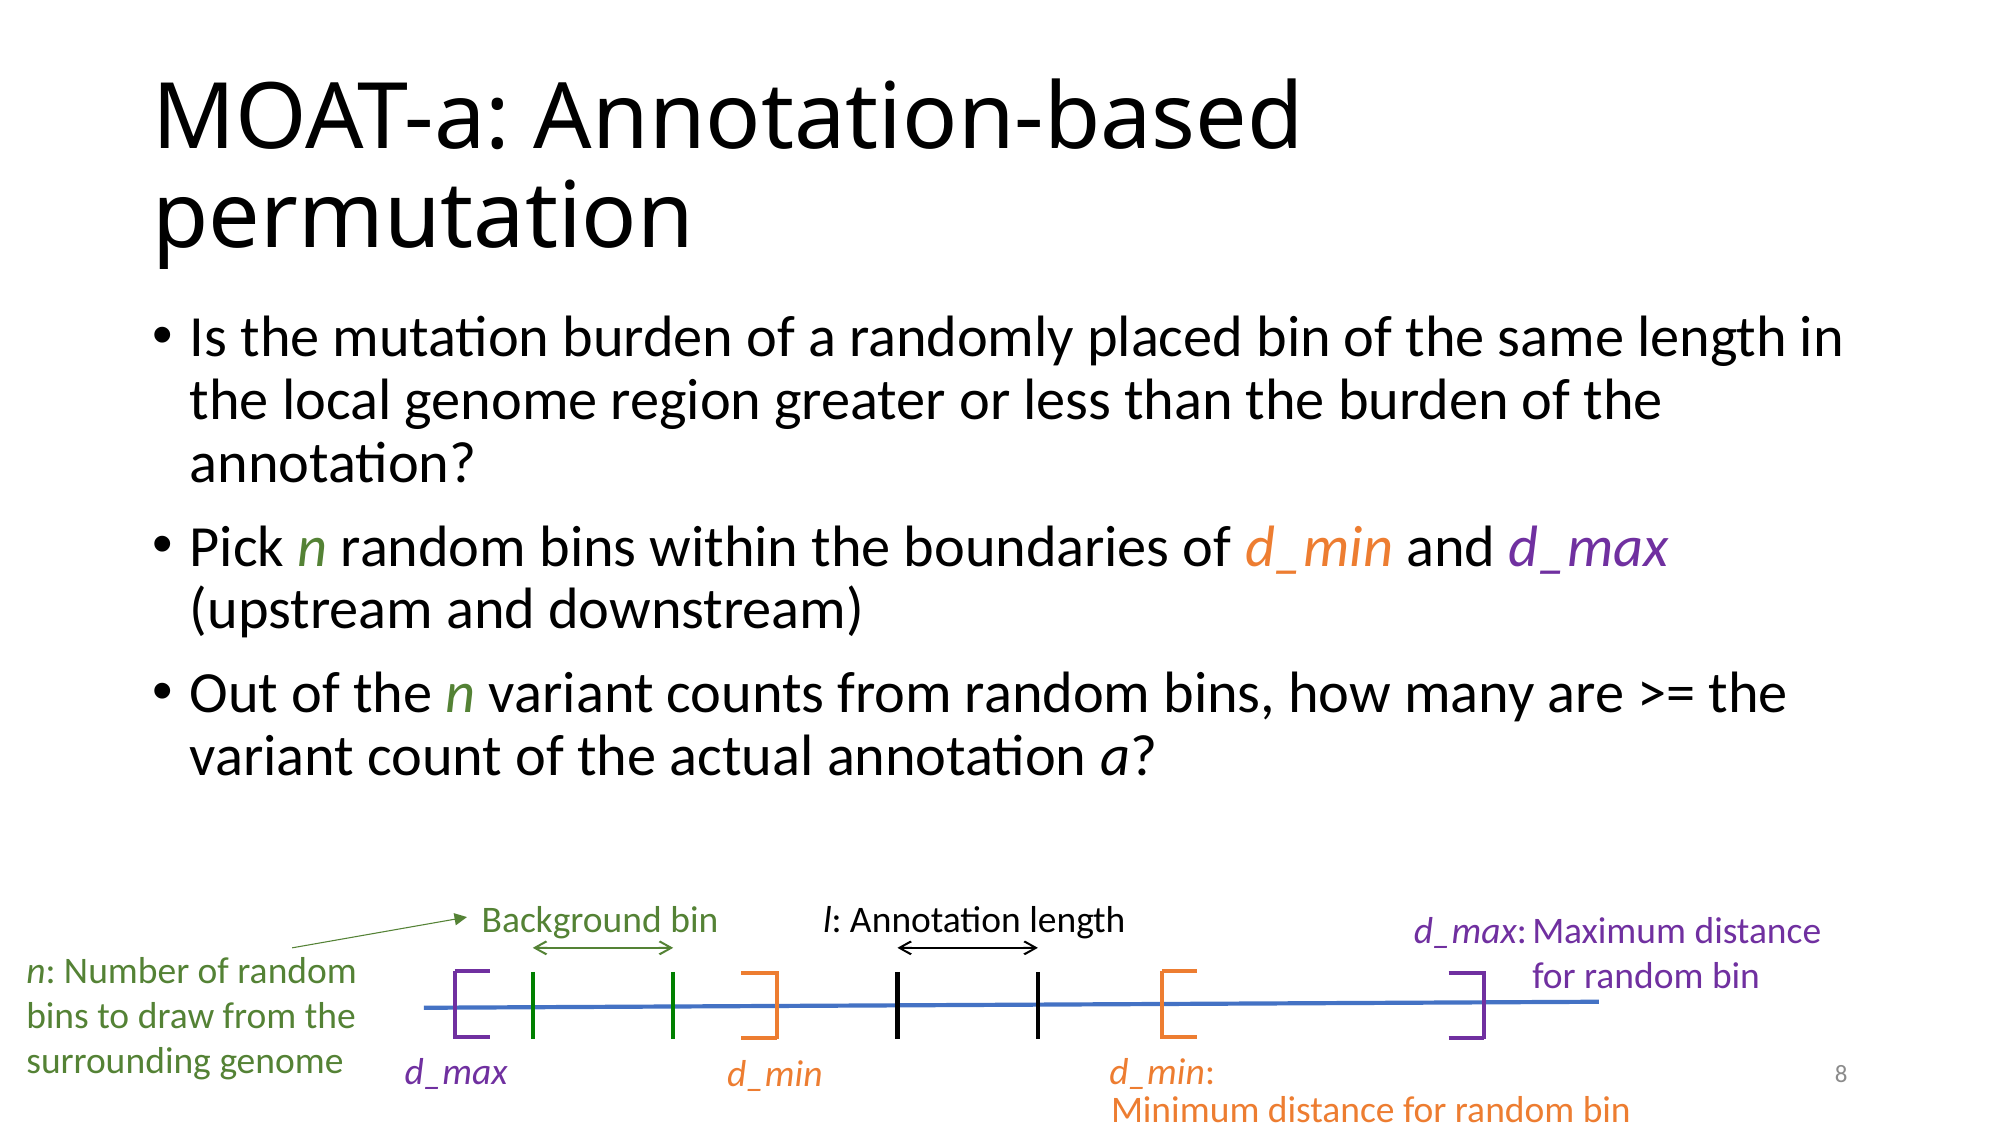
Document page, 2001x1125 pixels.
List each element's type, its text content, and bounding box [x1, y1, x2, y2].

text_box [292, 917, 473, 948]
text_box Maximum distance for random bin [1517, 898, 1860, 1004]
text_box Minimum distance for random bin [1096, 1077, 1647, 1125]
text_box n: Number of random bins to draw from the surrounding genome [11, 938, 432, 1089]
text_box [455, 1001, 532, 1008]
text_box Background bin [466, 887, 734, 947]
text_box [1038, 1001, 1161, 1008]
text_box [423, 1001, 454, 1008]
title MOAT-a: Annotation-based permutation [137, 59, 1863, 278]
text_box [674, 1001, 777, 1008]
text_box l: Annotation length [808, 887, 1141, 947]
text_box d_max: [1398, 898, 1517, 959]
slide_number 8 [1412, 1042, 1863, 1103]
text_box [533, 1001, 673, 1008]
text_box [898, 1001, 1037, 1008]
text_box d_max [389, 1039, 523, 1099]
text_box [1485, 1001, 1600, 1008]
list Is the mutation burden of a randomly placed bin of the same length in the local genome region greater or less than the burden of the annotation? Pick n random bins within the boundaries of d_min and d_max (upstream and downstream) Out of the n variant counts from random bins, how many are >= the variant count of the actual annotation a? [137, 298, 1863, 1074]
text_box d_min: [1094, 1039, 1230, 1099]
text_box d_min [712, 1041, 838, 1101]
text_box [778, 1001, 897, 1008]
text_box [1162, 1001, 1484, 1008]
